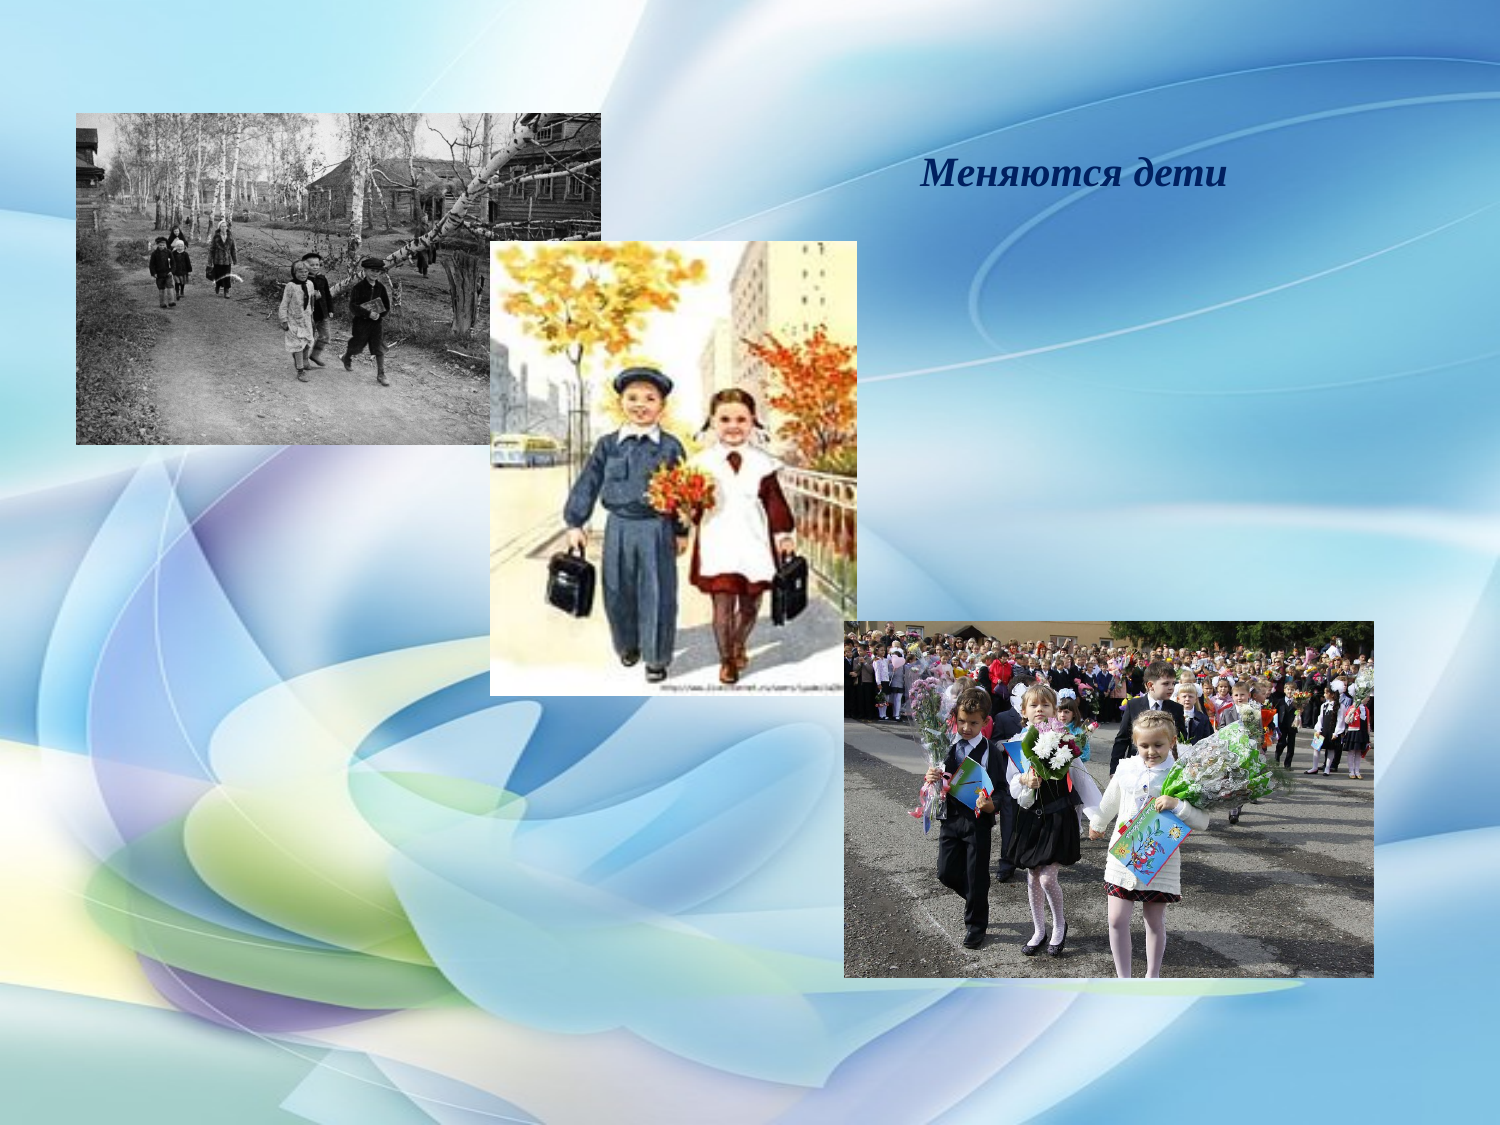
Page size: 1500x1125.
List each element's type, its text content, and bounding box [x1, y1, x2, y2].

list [76, 113, 601, 445]
text_box Меняются дети [784, 137, 1365, 202]
picture [0, 0, 1500, 1125]
